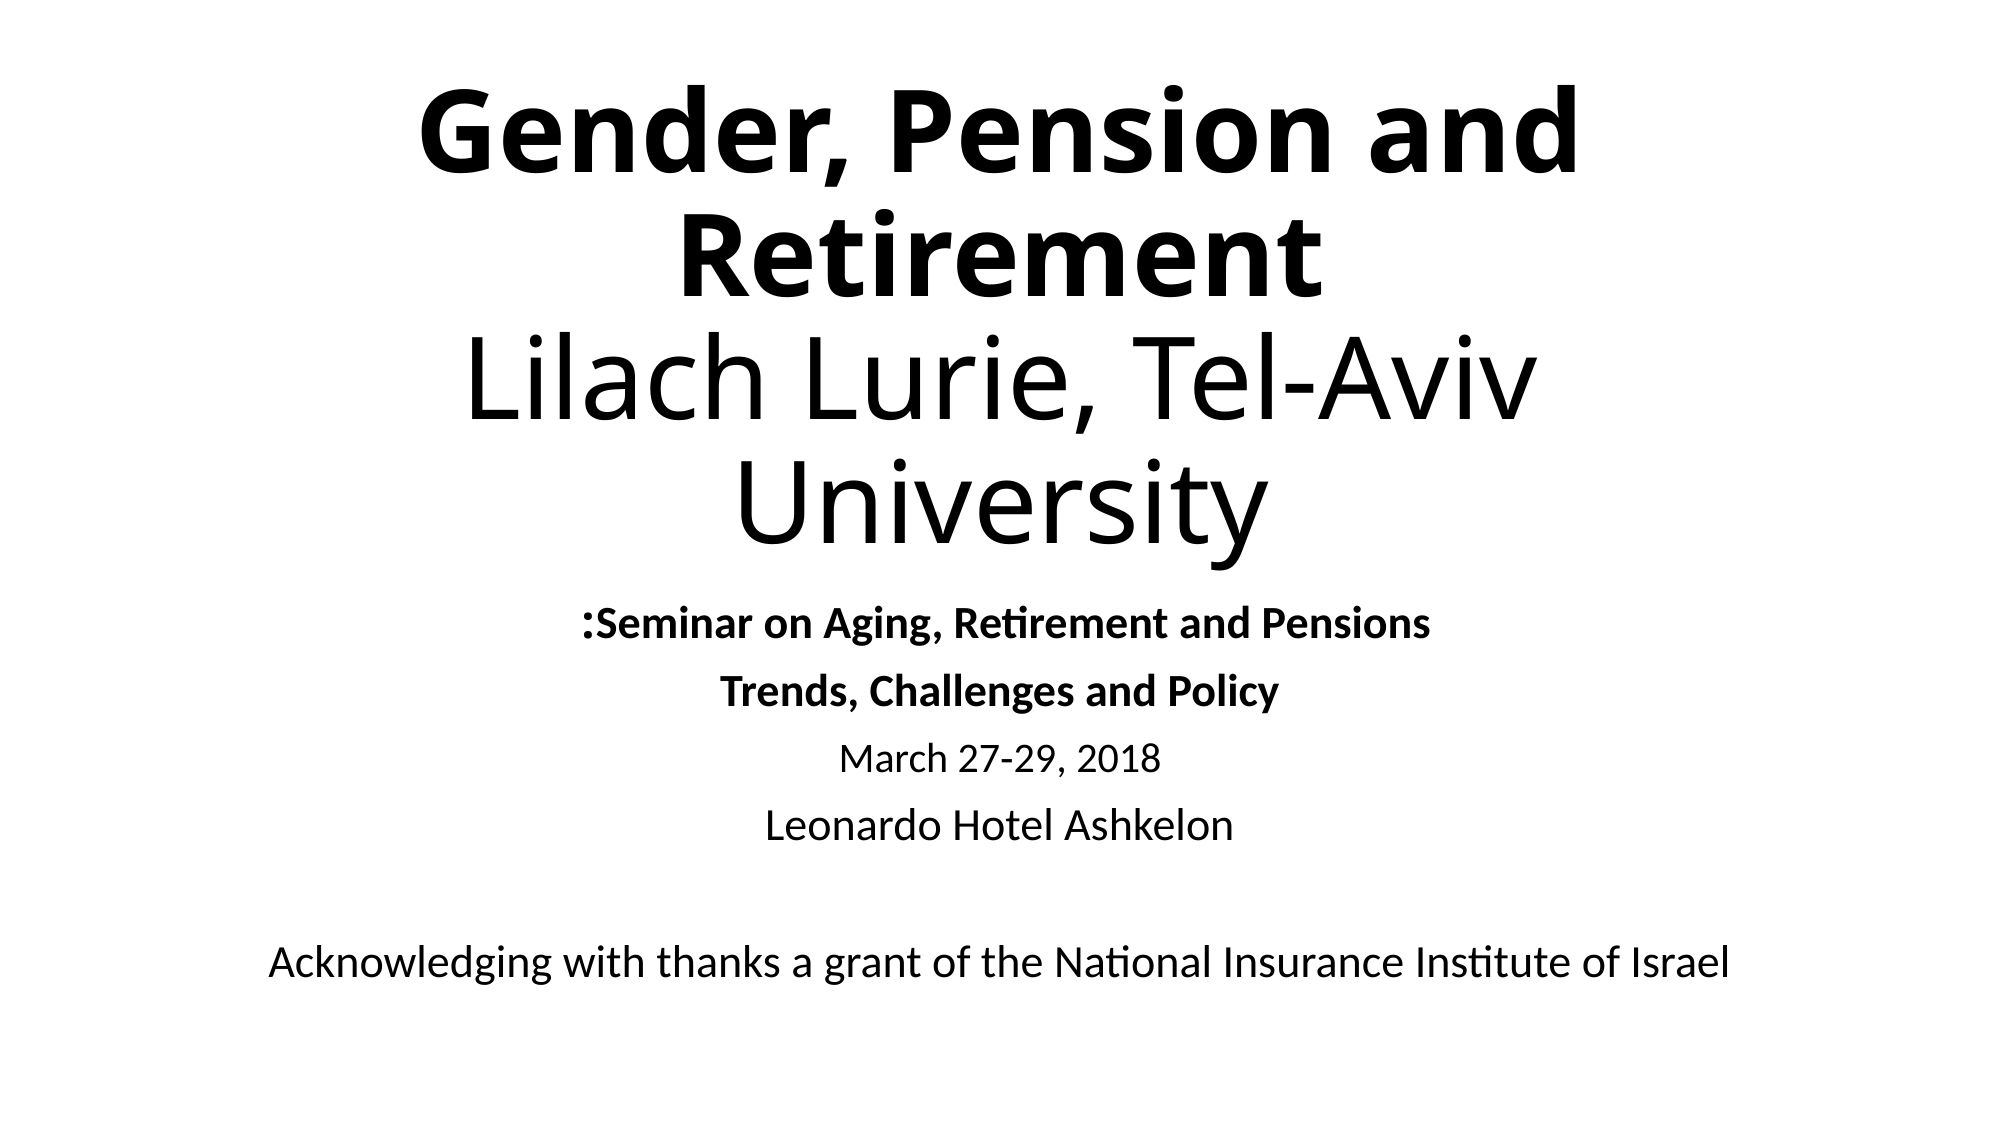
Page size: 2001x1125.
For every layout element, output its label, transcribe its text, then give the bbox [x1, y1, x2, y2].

title Gender, Pension and Retirement Lilach Lurie, Tel-Aviv University [249, 184, 1750, 576]
subtitle Seminar on Aging, Retirement and Pensions: Trends, Challenges and Policy March 27‐29, 2018 Leonardo Hotel Ashkelon Acknowledging with thanks a grant of the National Insurance Institute of Israel [249, 590, 1750, 1041]
